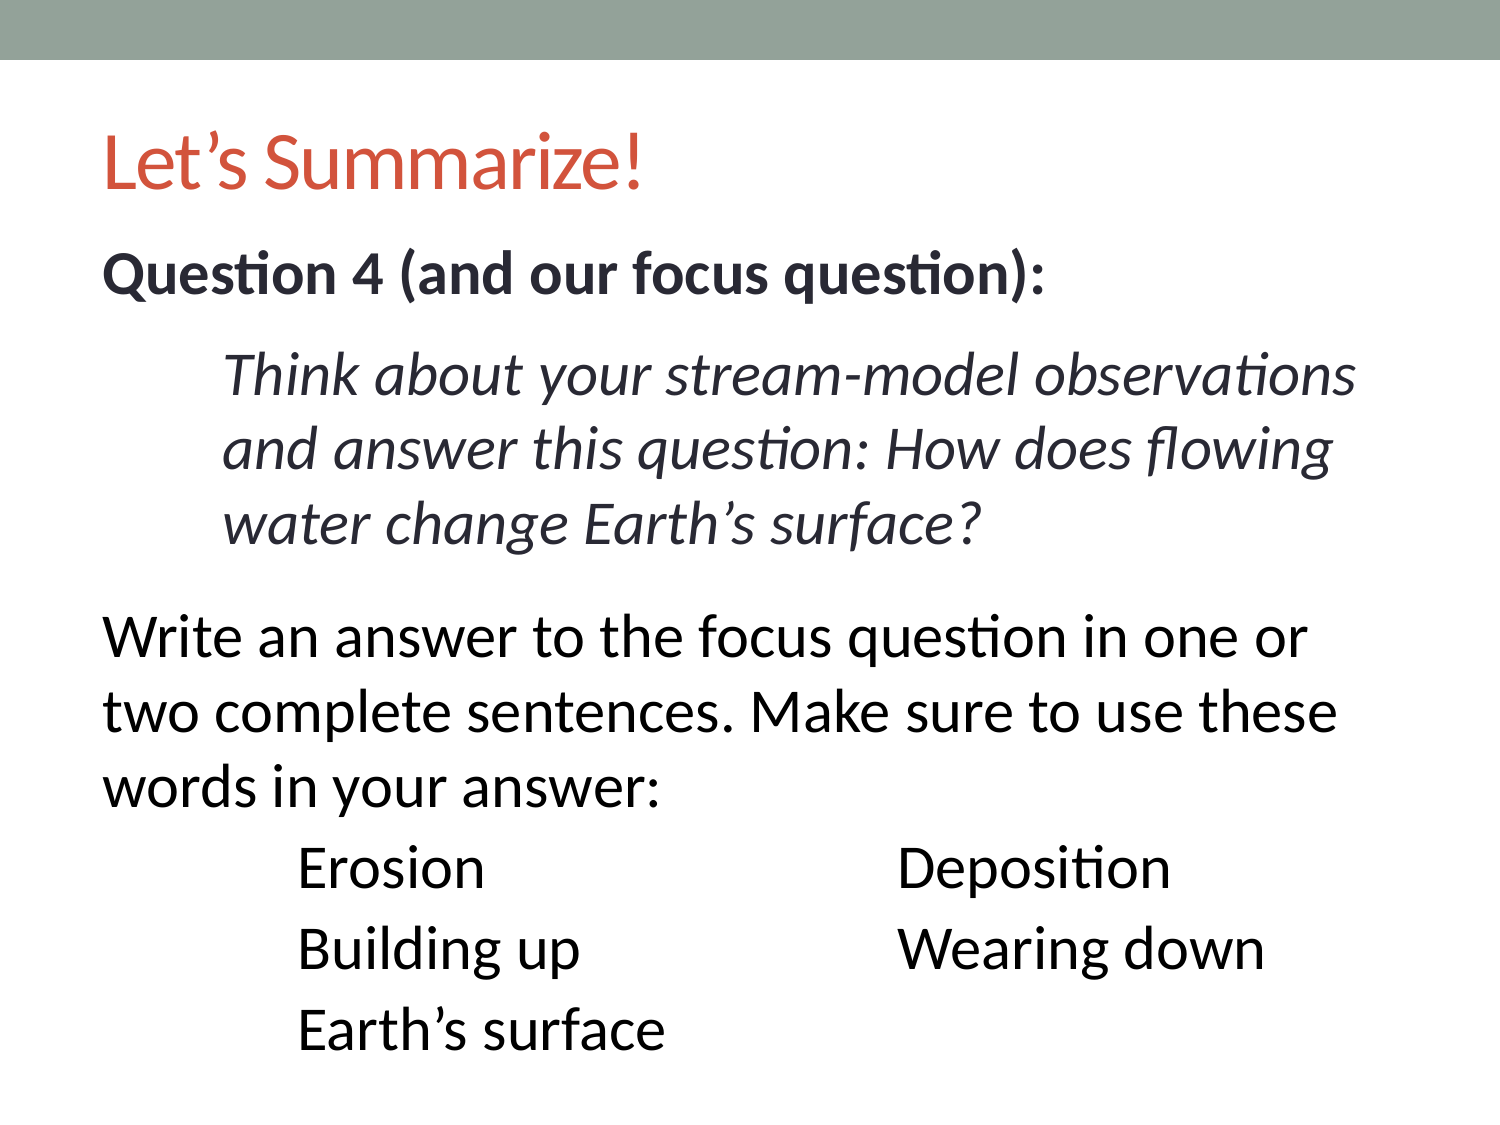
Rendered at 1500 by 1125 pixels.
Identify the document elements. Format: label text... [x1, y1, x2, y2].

list Question 4 (and our focus question): Think about your stream-model observations and answer this question: How does flowing water change Earth’s surface? Write an answer to the focus question in one or two complete sentences. Make sure to use these words in your answer: Erosion Deposition Building up Wearing down Earth’s surface [87, 224, 1425, 1075]
title Let’s Summarize! [87, 75, 1425, 224]
